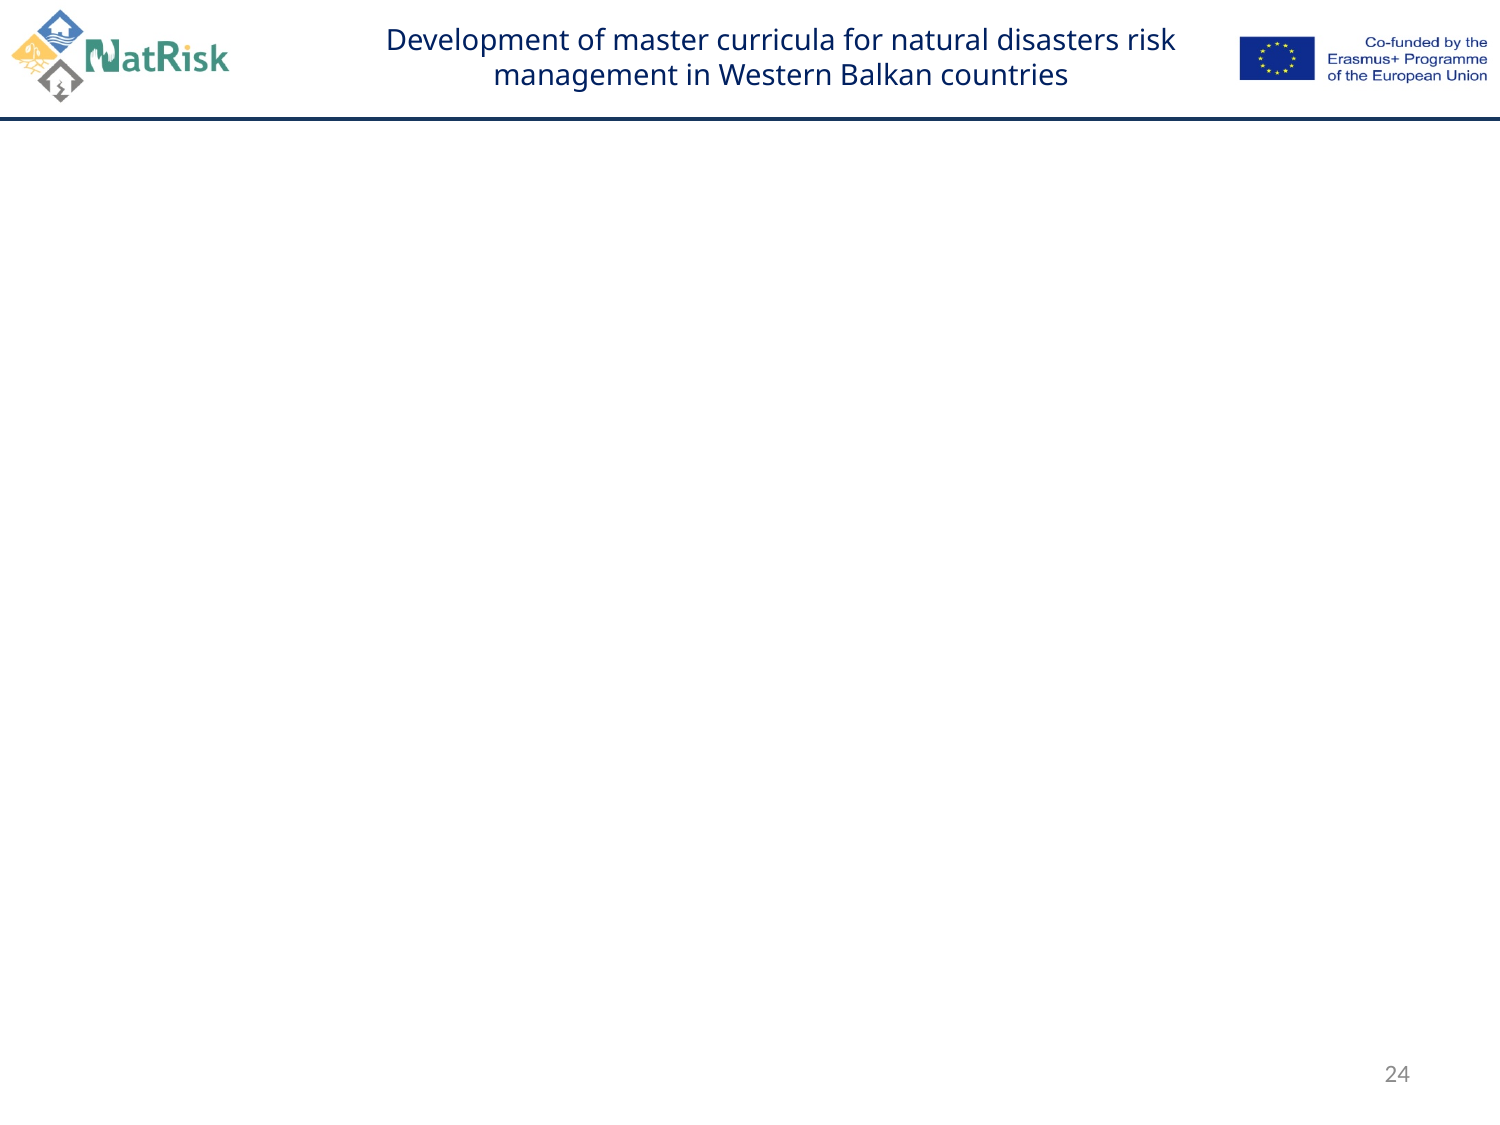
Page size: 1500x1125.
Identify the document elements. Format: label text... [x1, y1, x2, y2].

slide_number 24 [1074, 1042, 1425, 1103]
picture [1224, 24, 1500, 93]
text_box Development of master curricula for natural disasters risk management in Western Balkan countries [324, 24, 1223, 88]
picture [0, 0, 238, 113]
